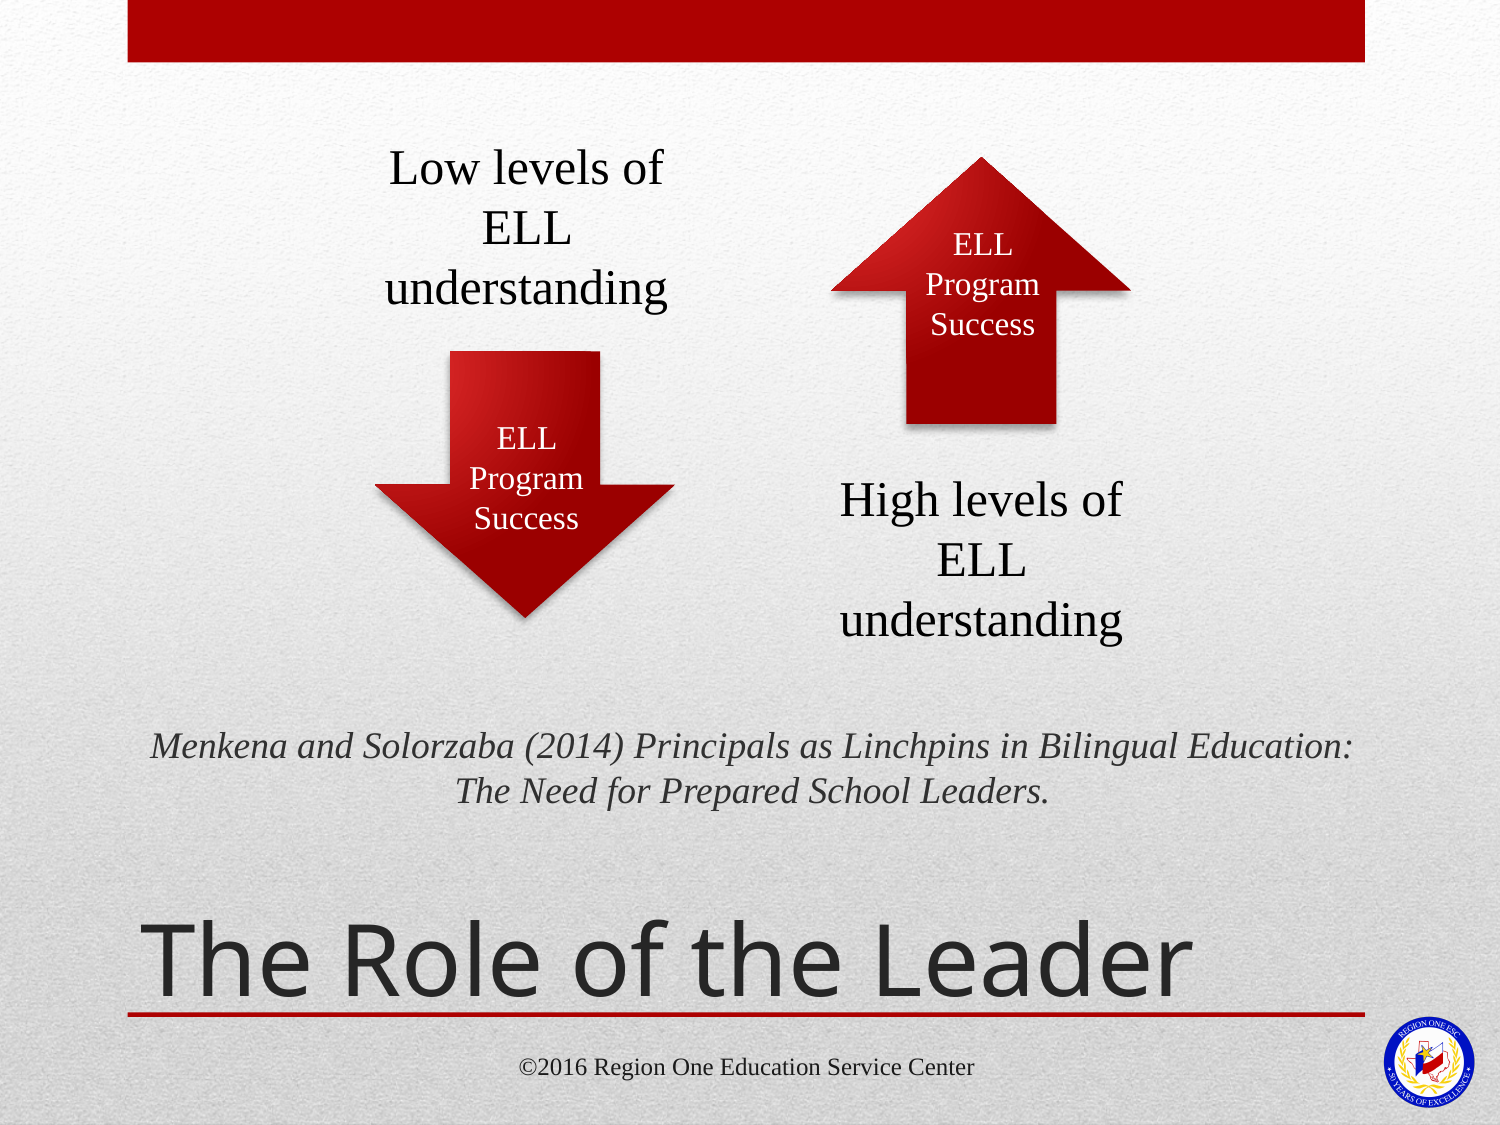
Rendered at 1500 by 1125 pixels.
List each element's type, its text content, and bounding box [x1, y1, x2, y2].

footer ©2016 Region One Education Service Center [131, 1035, 1363, 1096]
text_box High levels of ELL understanding [776, 459, 1186, 655]
text_box [917, 157, 1046, 214]
text_box [622, 484, 676, 532]
text_box [375, 484, 431, 535]
list Menkena and Solorzaba (2014) Principals as Linchpins in Bilingual Education: The Need for Prepared School Leaders. [124, 715, 1375, 816]
title The Role of the Leader [125, 761, 1238, 1025]
text_box [906, 350, 1057, 424]
picture [1382, 1015, 1476, 1108]
text_box ELL Program Success [431, 408, 622, 544]
text_box [441, 544, 609, 619]
text_box [450, 351, 601, 408]
text_box [1078, 243, 1132, 291]
text_box [831, 241, 887, 291]
text_box Low levels of ELL understanding [329, 127, 724, 323]
text_box ELL Program Success [887, 214, 1078, 350]
